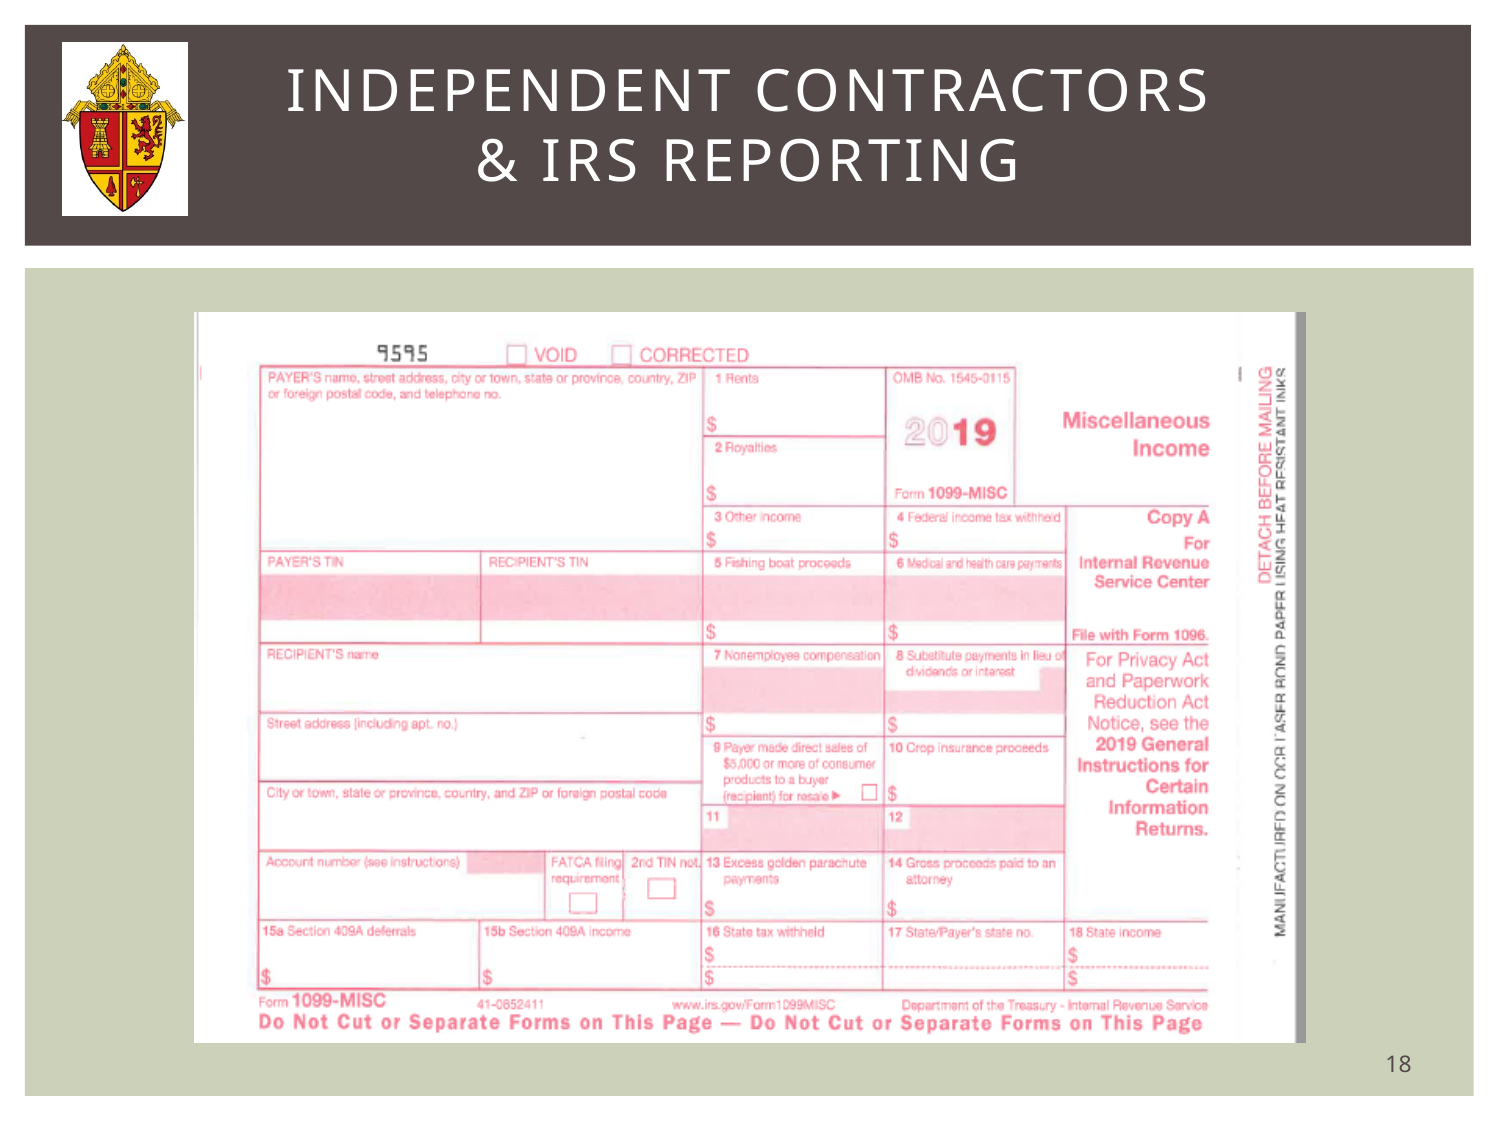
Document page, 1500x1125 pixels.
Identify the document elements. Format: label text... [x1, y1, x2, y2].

picture [62, 42, 188, 217]
title Independent Contractors & IRS Reporting [62, 24, 1438, 232]
picture [194, 312, 1306, 1043]
slide_number 18 [1349, 1041, 1448, 1089]
